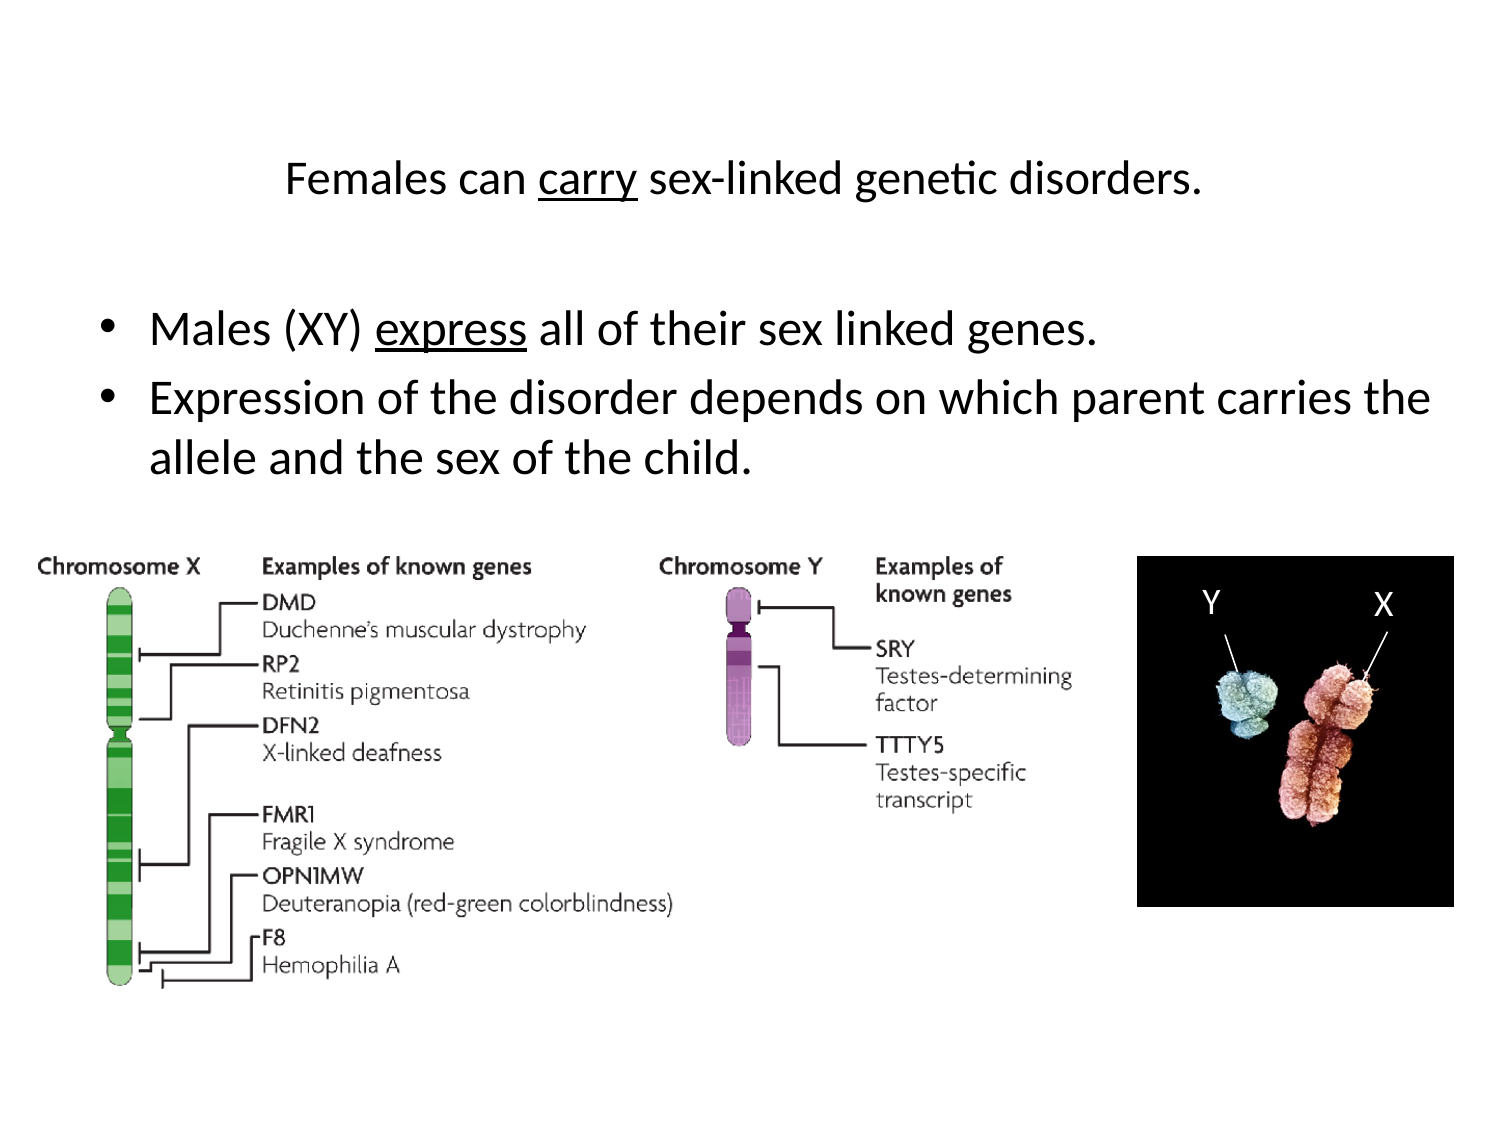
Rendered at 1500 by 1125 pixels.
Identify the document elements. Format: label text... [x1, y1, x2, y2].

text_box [1187, 569, 1460, 682]
list Males (XY) express all of their sex linked genes. Expression of the disorder depends on which parent carries the allele and the sex of the child. [84, 287, 1497, 495]
title Females can carry sex-linked genetic disorders. [37, 137, 1463, 213]
picture [1137, 556, 1454, 907]
picture [37, 553, 1076, 989]
